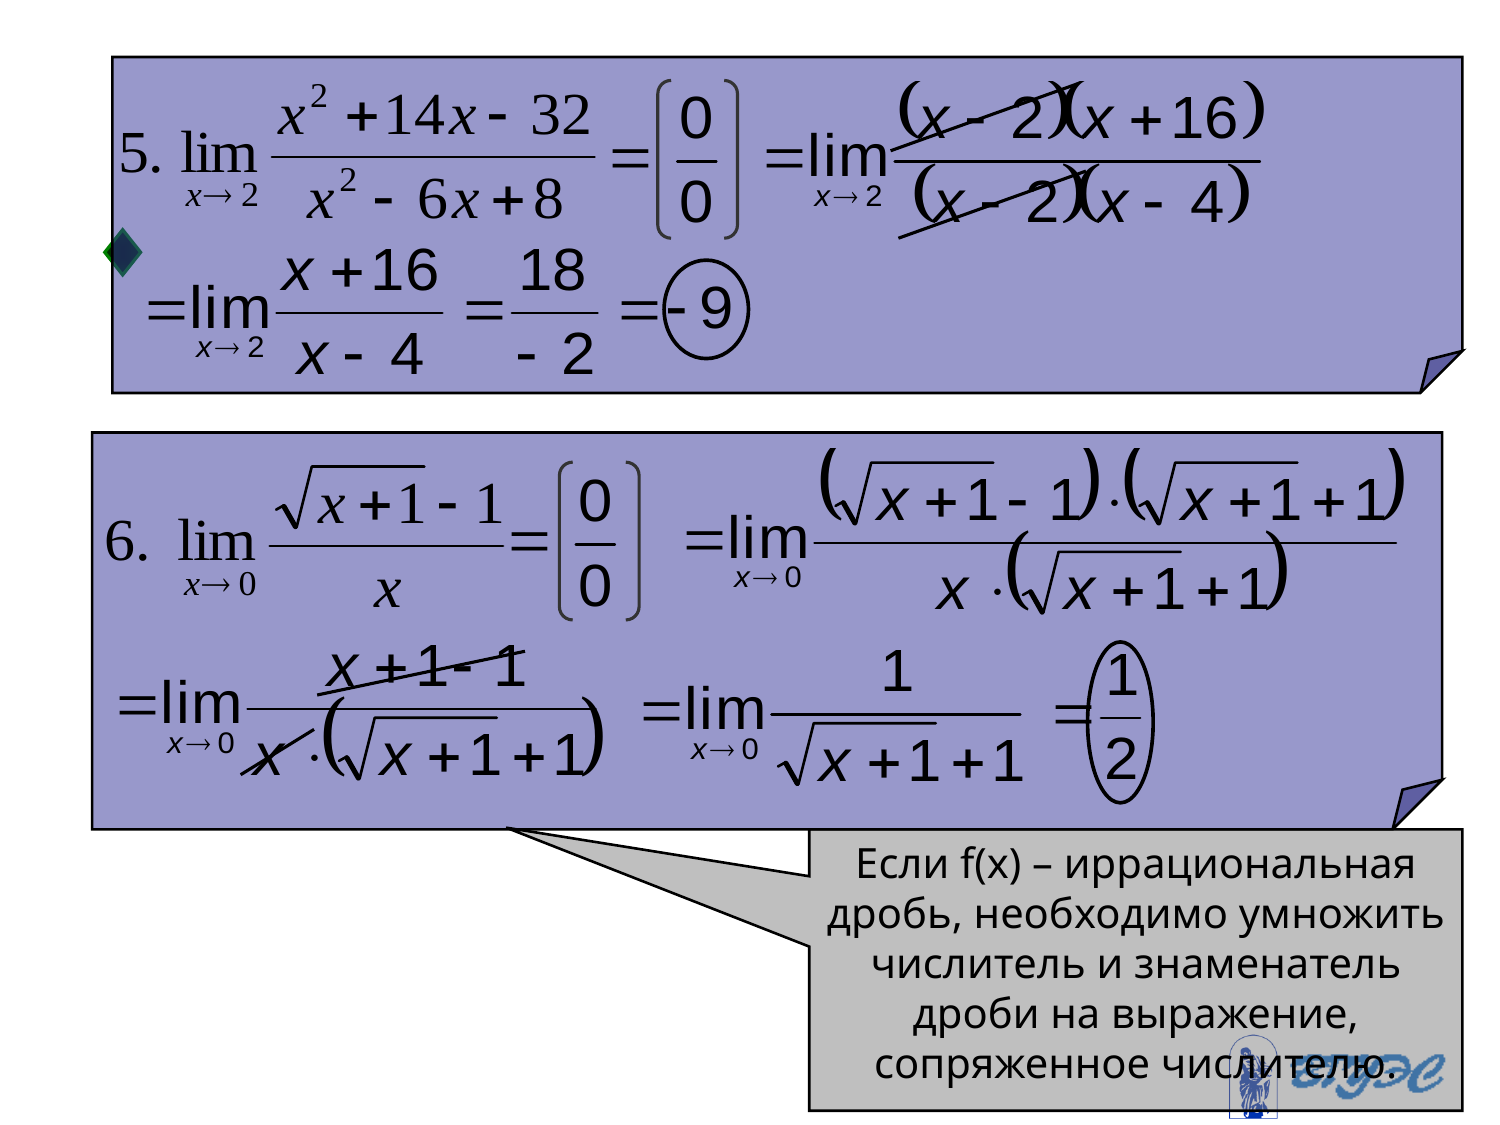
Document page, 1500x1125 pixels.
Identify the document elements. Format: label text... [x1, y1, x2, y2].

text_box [670, 448, 1409, 633]
text_box [92, 432, 1443, 830]
text_box Если f(x) – иррациональная дробь, необходимо умножить числитель и знаменатель дроби на выражение, сопряженное числителю. [506, 827, 1463, 1111]
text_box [750, 81, 1272, 246]
text_box [104, 243, 112, 262]
text_box [112, 57, 1463, 394]
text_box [597, 81, 732, 231]
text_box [627, 634, 1036, 800]
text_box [132, 233, 746, 388]
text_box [1040, 638, 1154, 793]
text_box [103, 629, 610, 799]
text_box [95, 451, 514, 621]
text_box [495, 464, 630, 620]
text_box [110, 67, 606, 232]
text_box [568, 462, 640, 618]
picture [1228, 1111, 1278, 1119]
